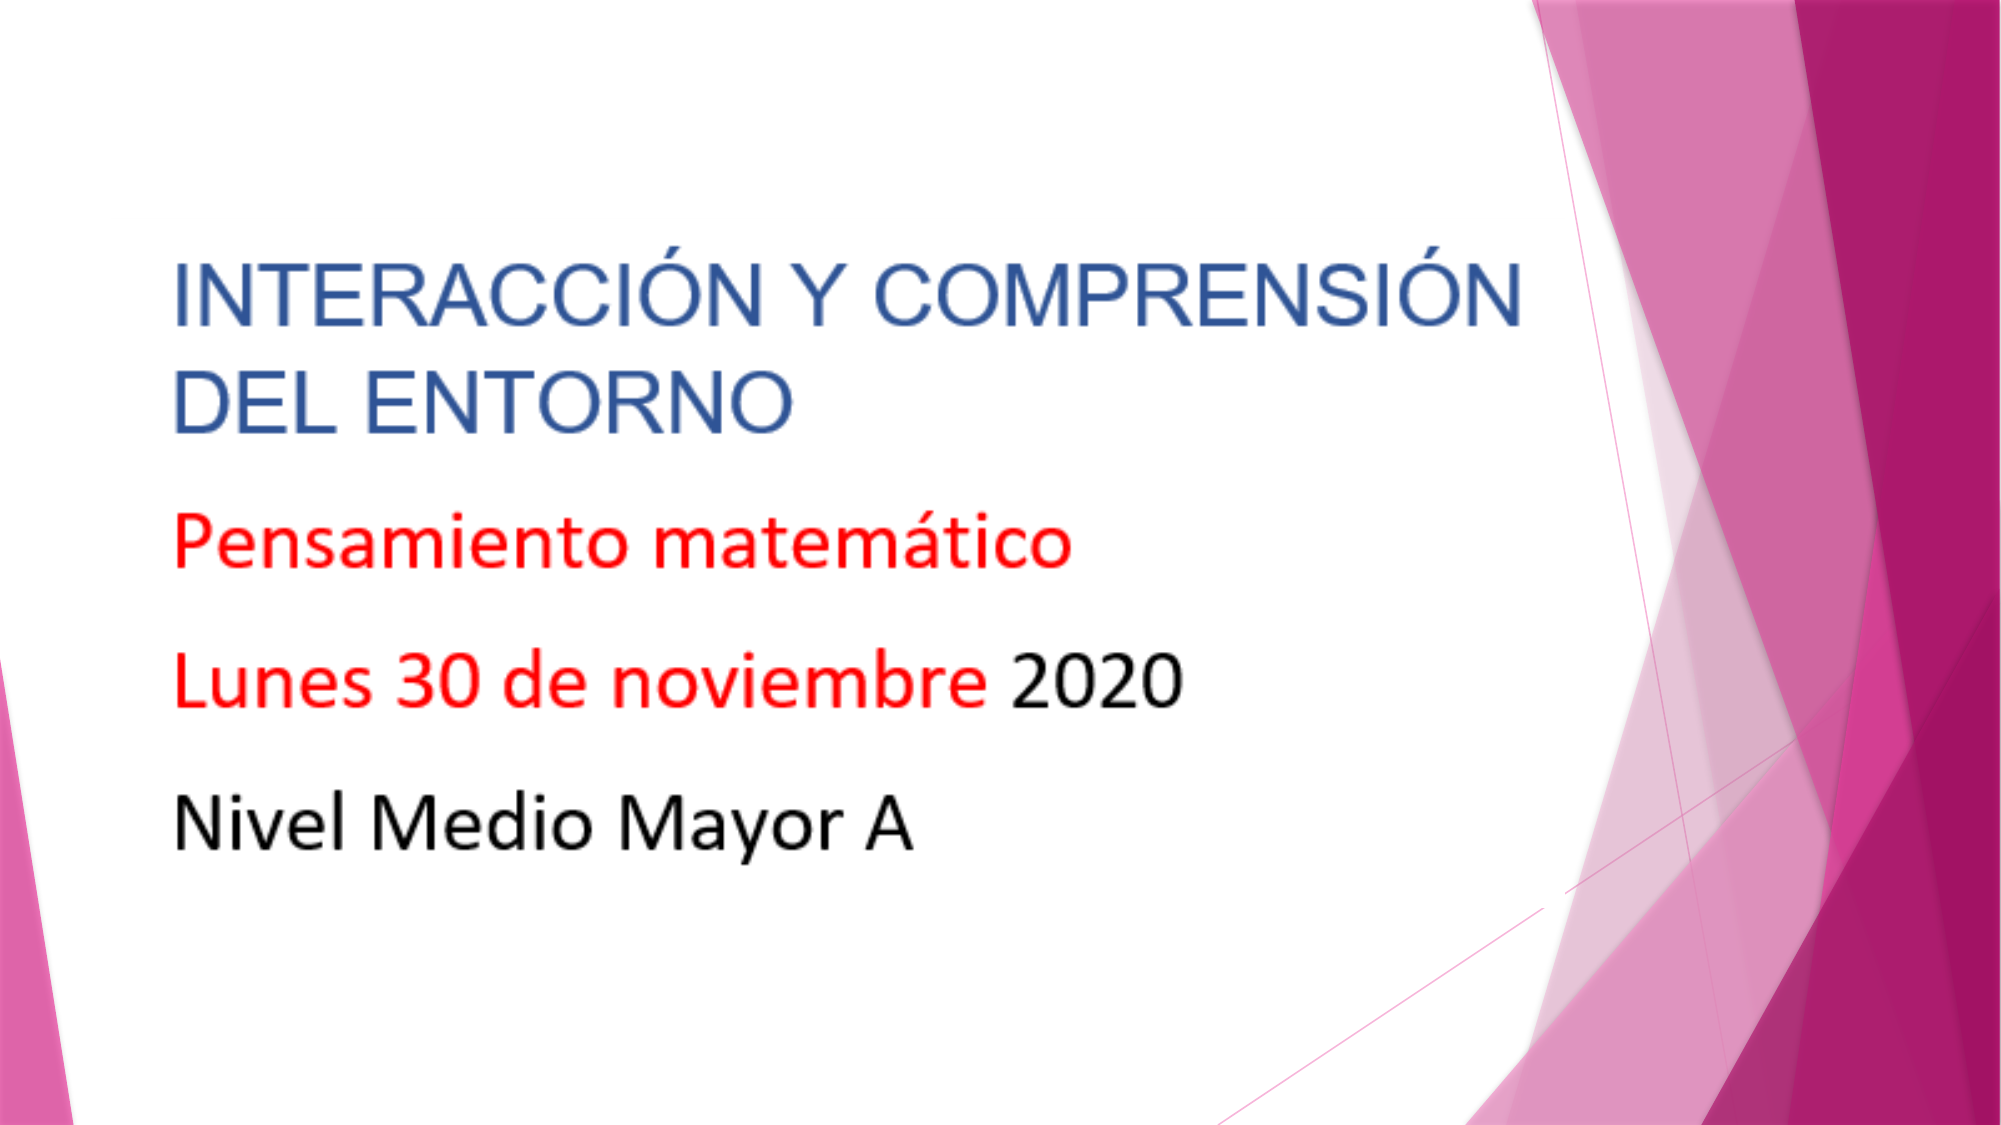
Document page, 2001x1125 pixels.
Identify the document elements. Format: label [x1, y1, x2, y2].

picture [111, 216, 1565, 908]
